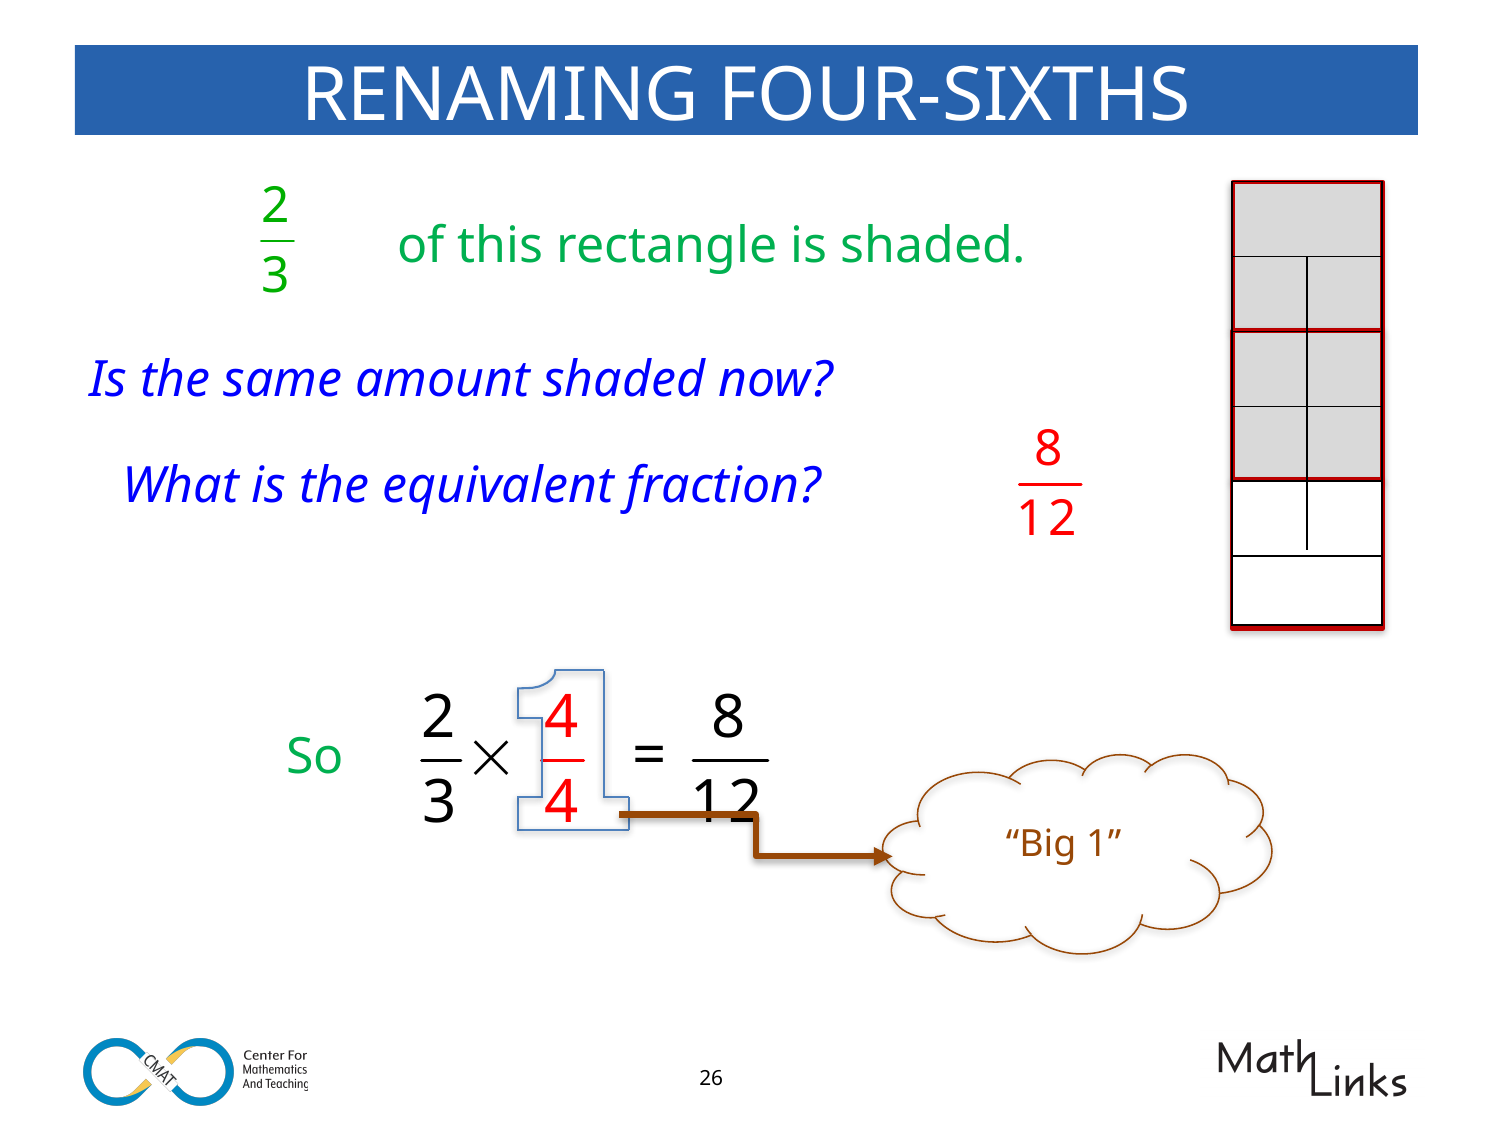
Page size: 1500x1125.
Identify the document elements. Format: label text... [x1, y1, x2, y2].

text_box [271, 669, 782, 836]
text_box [231, 174, 1068, 304]
text_box Is the same amount shaded now? [74, 338, 1001, 414]
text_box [1010, 417, 1090, 547]
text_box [1231, 180, 1383, 626]
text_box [619, 753, 1273, 954]
text_box What is the equivalent fraction? [107, 445, 1001, 521]
text_box RENAMING FOUR-SIXTHS [74, 45, 1418, 135]
picture [1200, 1030, 1425, 1106]
